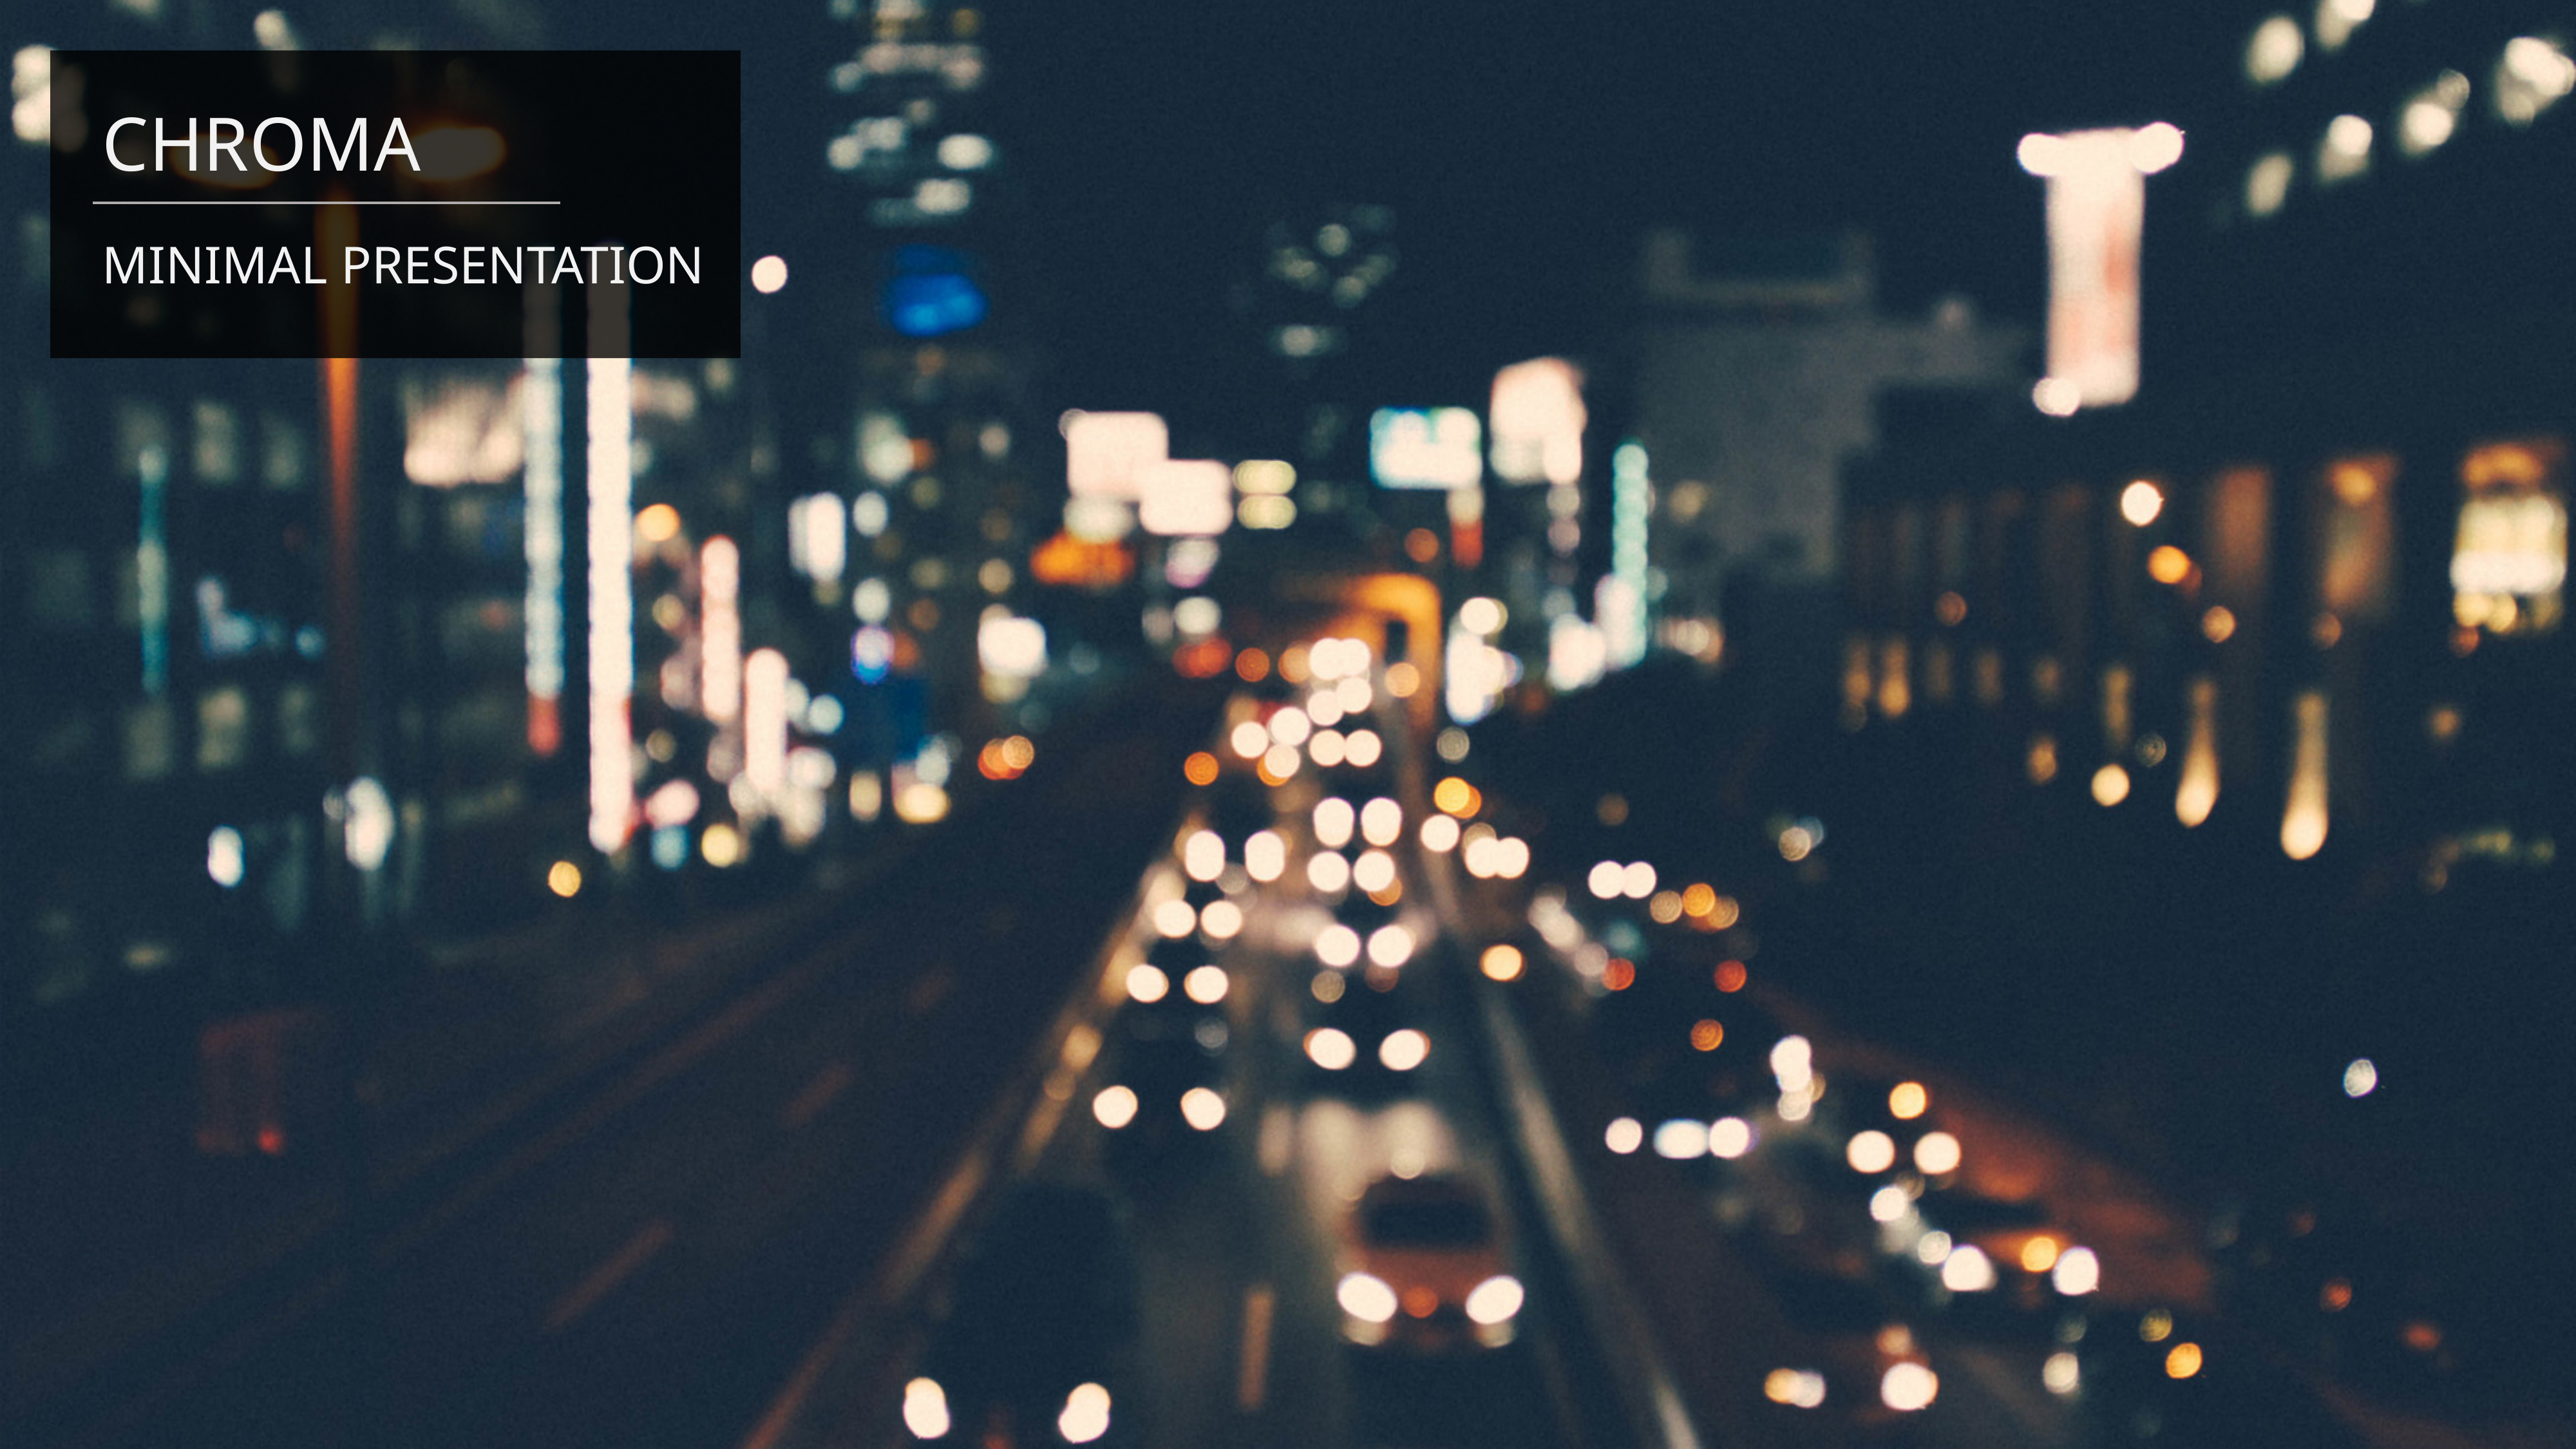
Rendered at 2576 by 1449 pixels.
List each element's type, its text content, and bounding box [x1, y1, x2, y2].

text_box MINIMAL PRESENTATION [92, 227, 782, 299]
picture [0, 0, 2576, 1449]
text_box CHROMA [92, 92, 782, 191]
text_box [50, 50, 741, 359]
